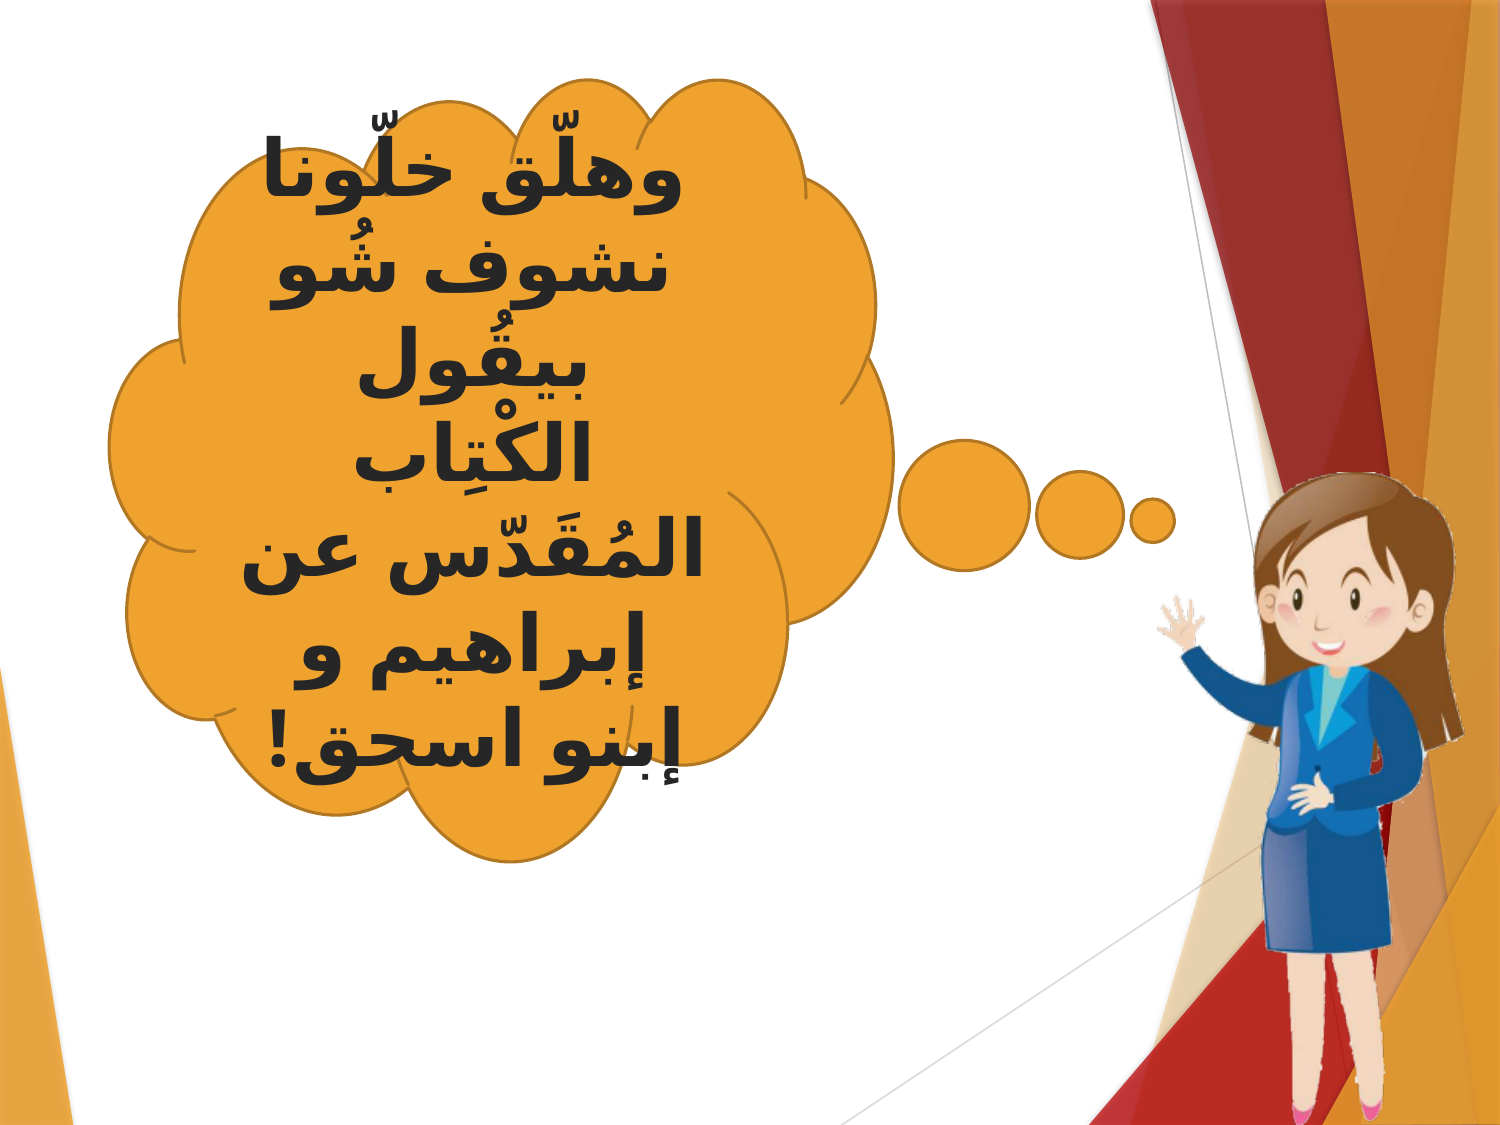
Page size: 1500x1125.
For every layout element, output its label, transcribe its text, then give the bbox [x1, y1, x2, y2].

text_box وهلّق خلّونا نشوف شُو بيقُول الكْتِاب المُقَدّس عن إبراهيم و إبنو اسحق! [1035, 469, 1090, 560]
text_box وهلّق خلّونا نشوف شُو بيقُول الكْتِاب المُقَدّس عن إبراهيم و إبنو اسحق! [897, 438, 1031, 573]
text_box وهلّق خلّونا نشوف شُو بيقُول الكْتِاب المُقَدّس عن إبراهيم و إبنو اسحق! [107, 78, 895, 864]
picture [1082, 471, 1500, 1125]
